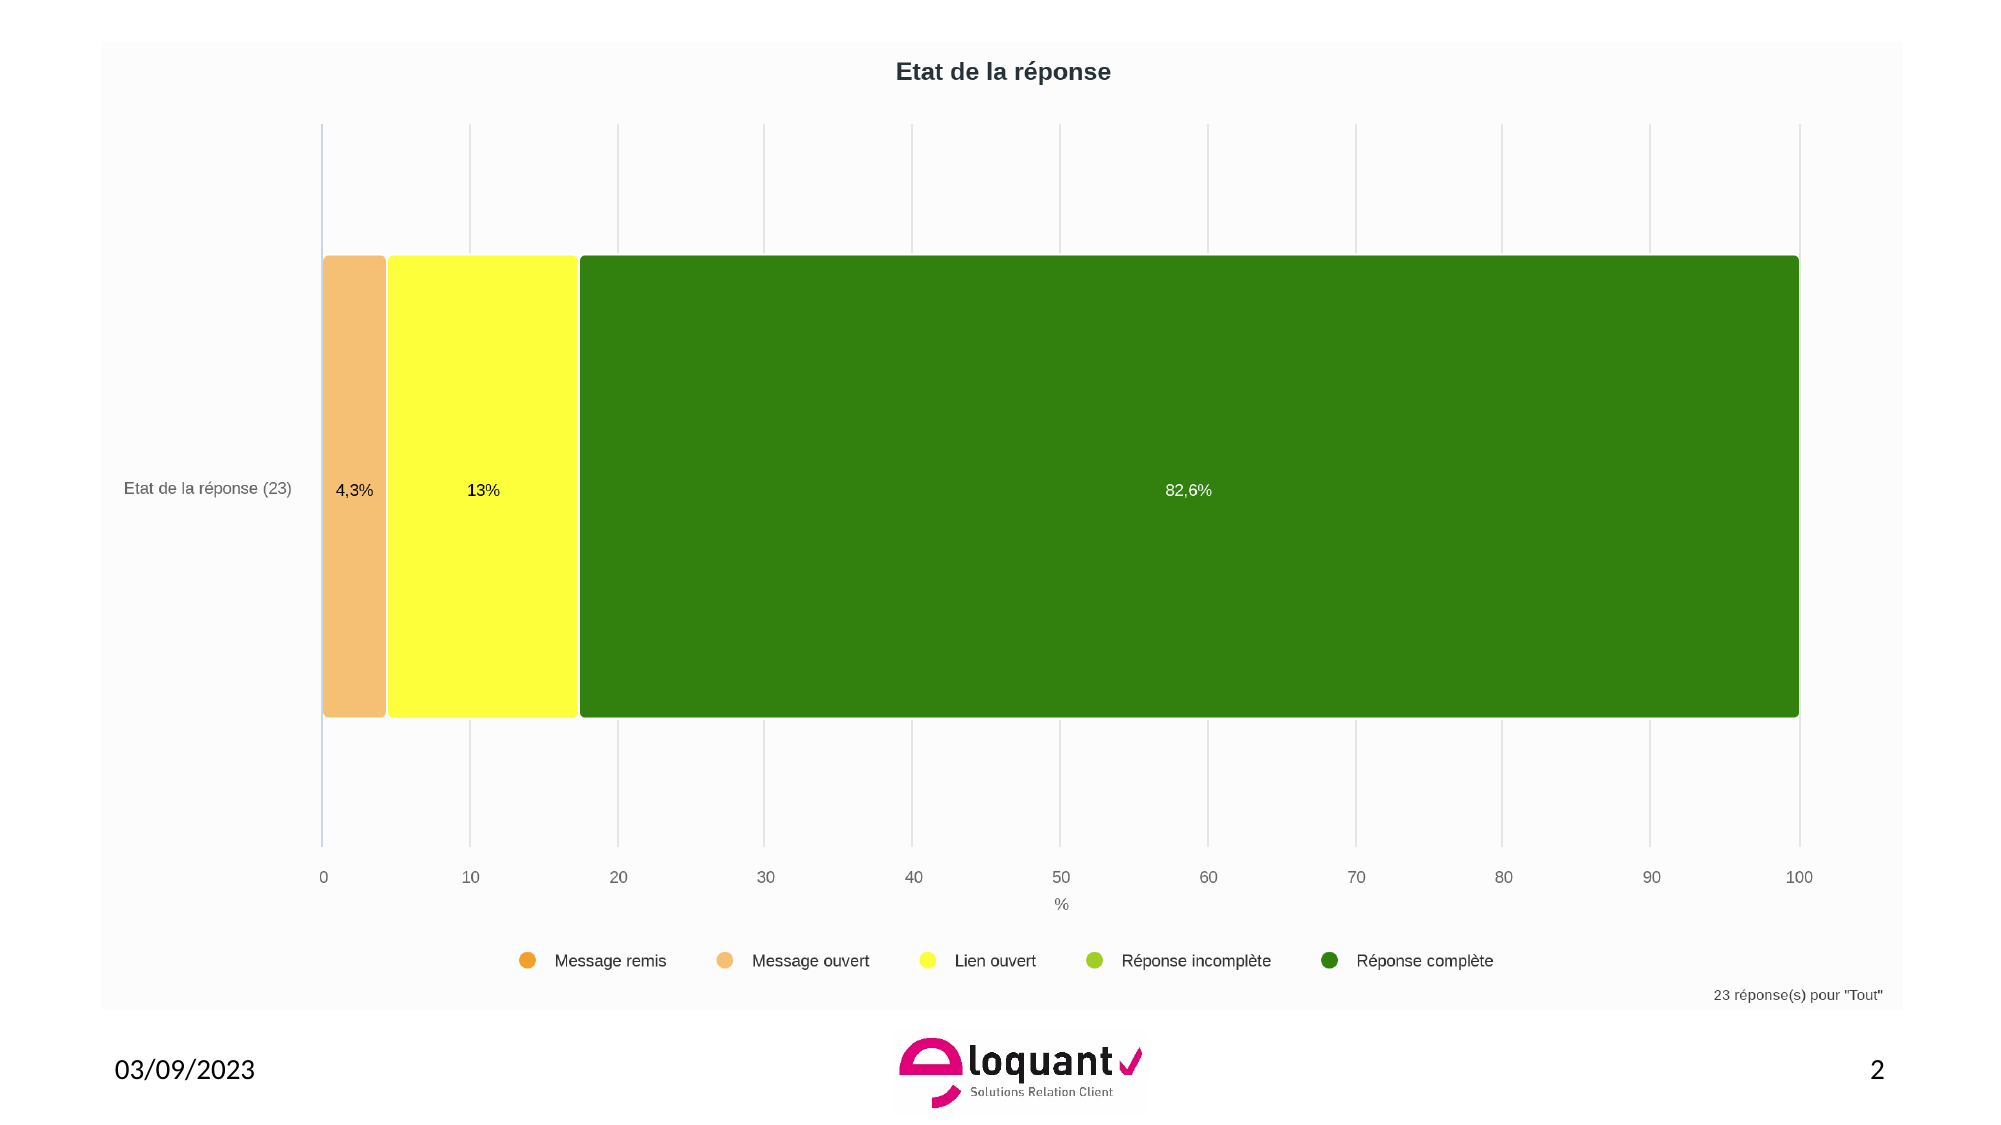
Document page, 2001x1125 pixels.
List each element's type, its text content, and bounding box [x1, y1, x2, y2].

list 2 [1433, 1042, 1900, 1103]
picture [101, 42, 1903, 1010]
picture [893, 1029, 1148, 1116]
list 03/09/2023 [99, 1042, 567, 1103]
